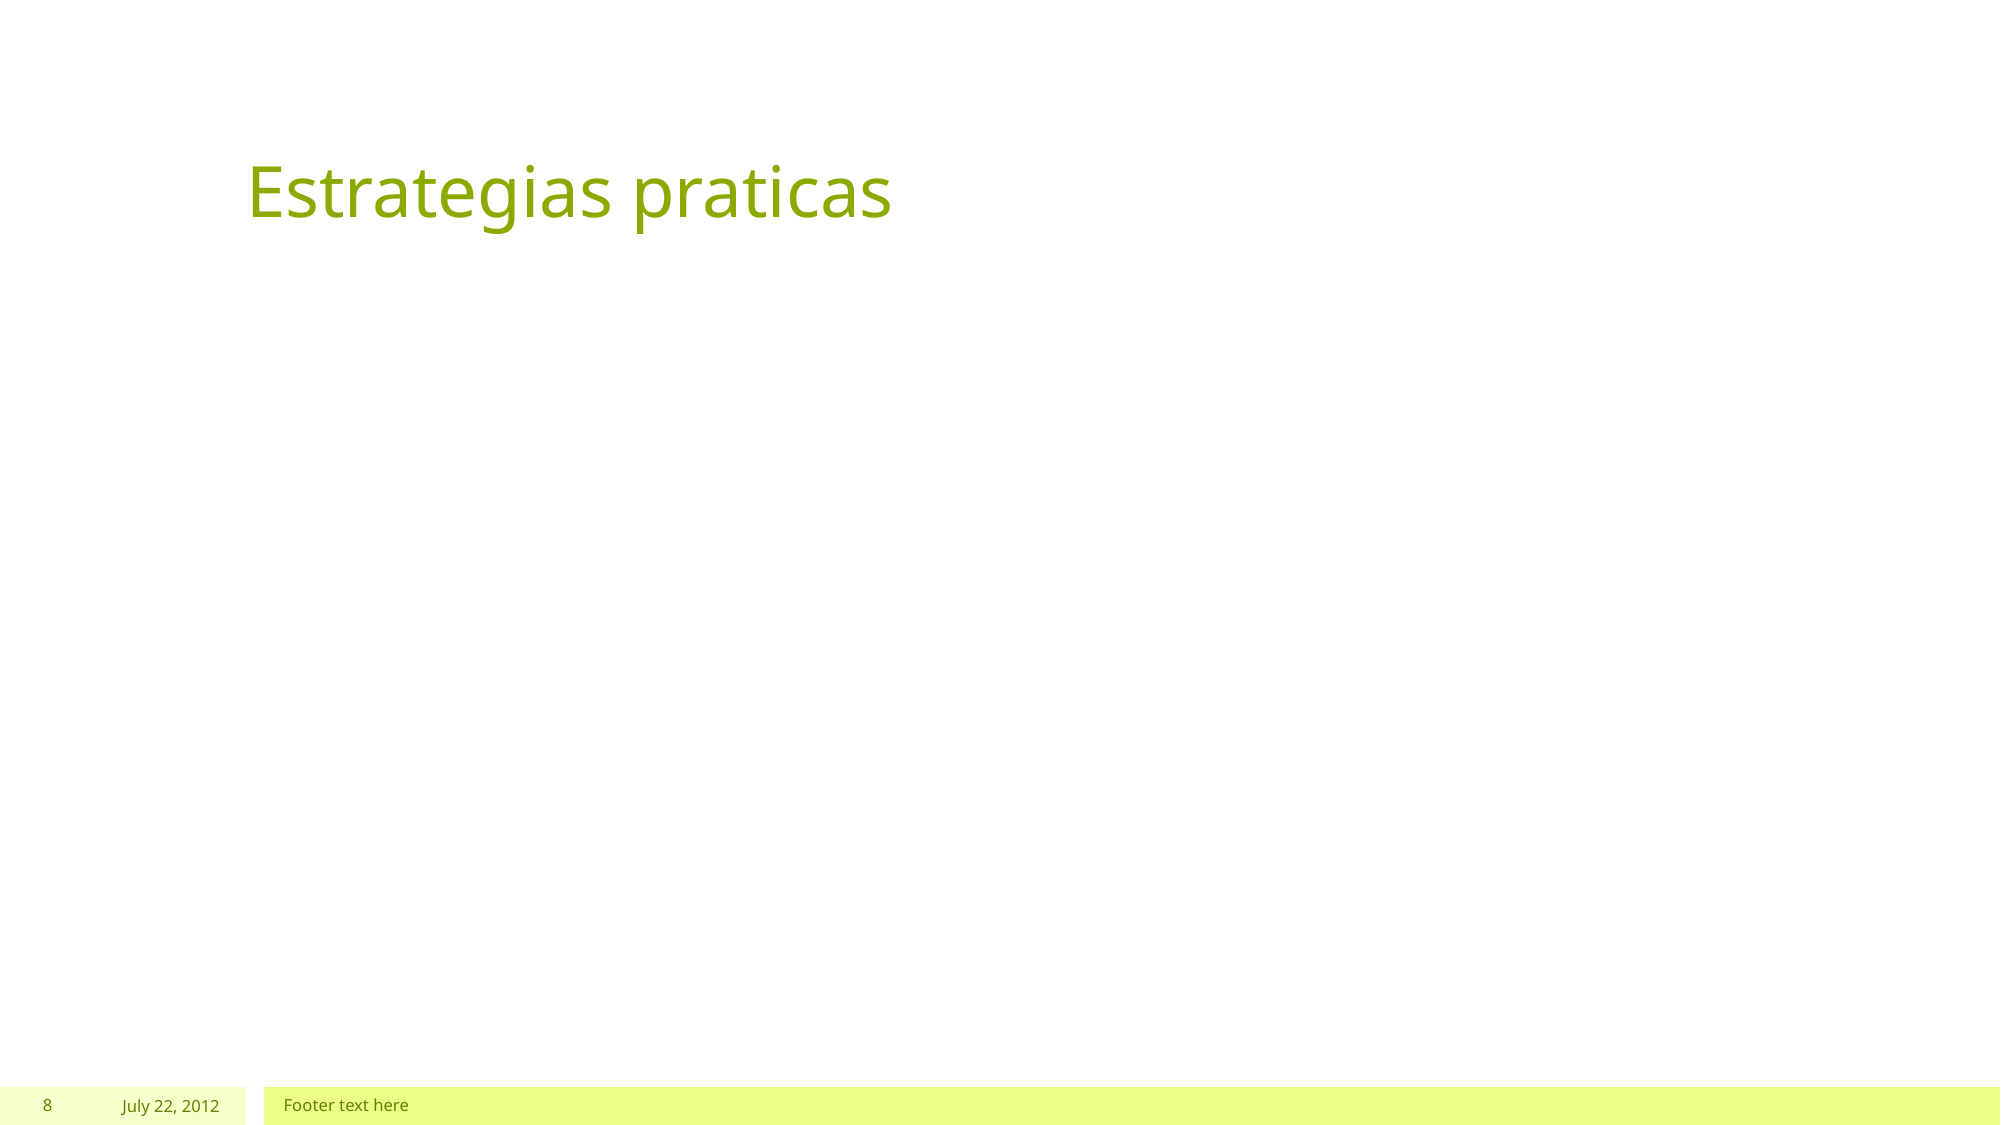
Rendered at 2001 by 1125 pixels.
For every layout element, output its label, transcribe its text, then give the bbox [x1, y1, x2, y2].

footer Footer text here [268, 1087, 1769, 1125]
title Estrategias praticas [231, 45, 1769, 240]
slide_number 8 [0, 1087, 68, 1125]
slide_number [70, 1087, 235, 1125]
